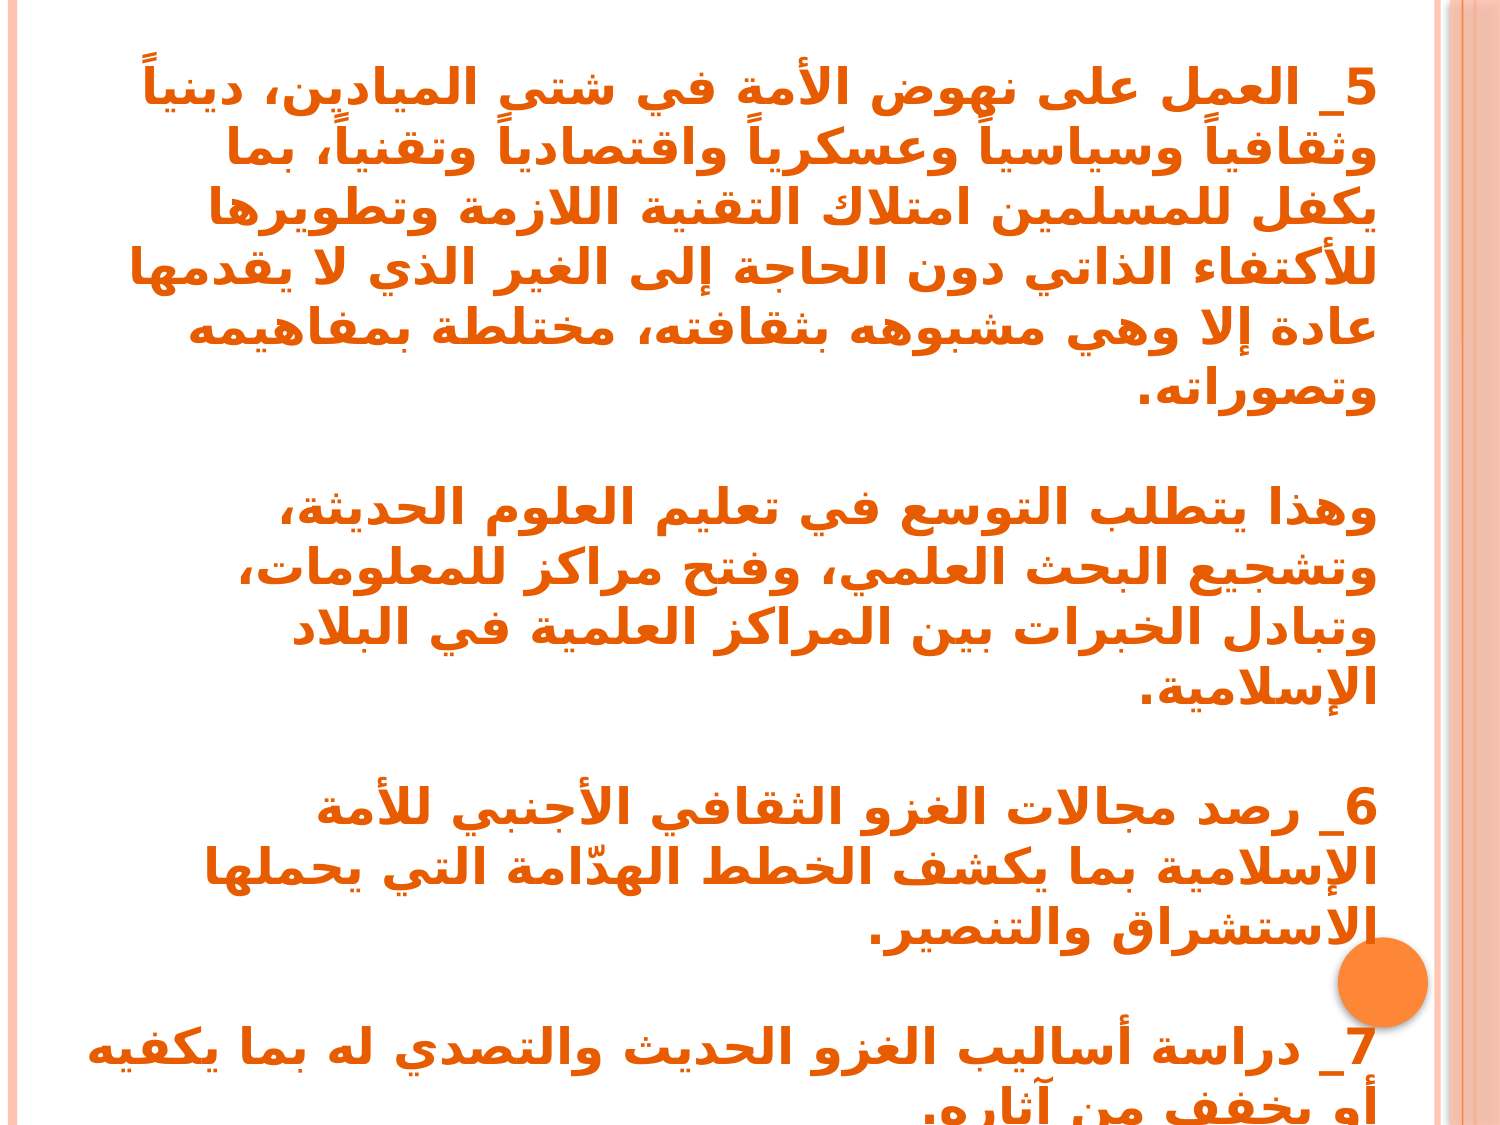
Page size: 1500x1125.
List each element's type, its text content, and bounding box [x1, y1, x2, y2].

text_box 5_ العمل على نهوض الأمة في شتى الميادين، دينياً وثقافياً وسياسياً وعسكرياً واقتصادياً وتقنياً، بما يكفل للمسلمين امتلاك التقنية اللازمة وتطويرها للأكتفاء الذاتي دون الحاجة إلى الغير الذي لا يقدمها عادة إلا وهي مشبوهه بثقافته، مختلطة بمفاهيمه وتصوراته. وهذا يتطلب التوسع في تعليم العلوم الحديثة، وتشجيع البحث العلمي، وفتح مراكز للمعلومات، وتبادل الخبرات بين المراكز العلمية في البلاد الإسلامية. 6_ رصد مجالات الغزو الثقافي الأجنبي للأمة الإسلامية بما يكشف الخطط الهدّامة التي يحملها الاستشراق والتنصير. 7_ دراسة أساليب الغزو الحديث والتصدي له بما يكفيه أو يخفف من آثاره. [70, 46, 1395, 1125]
